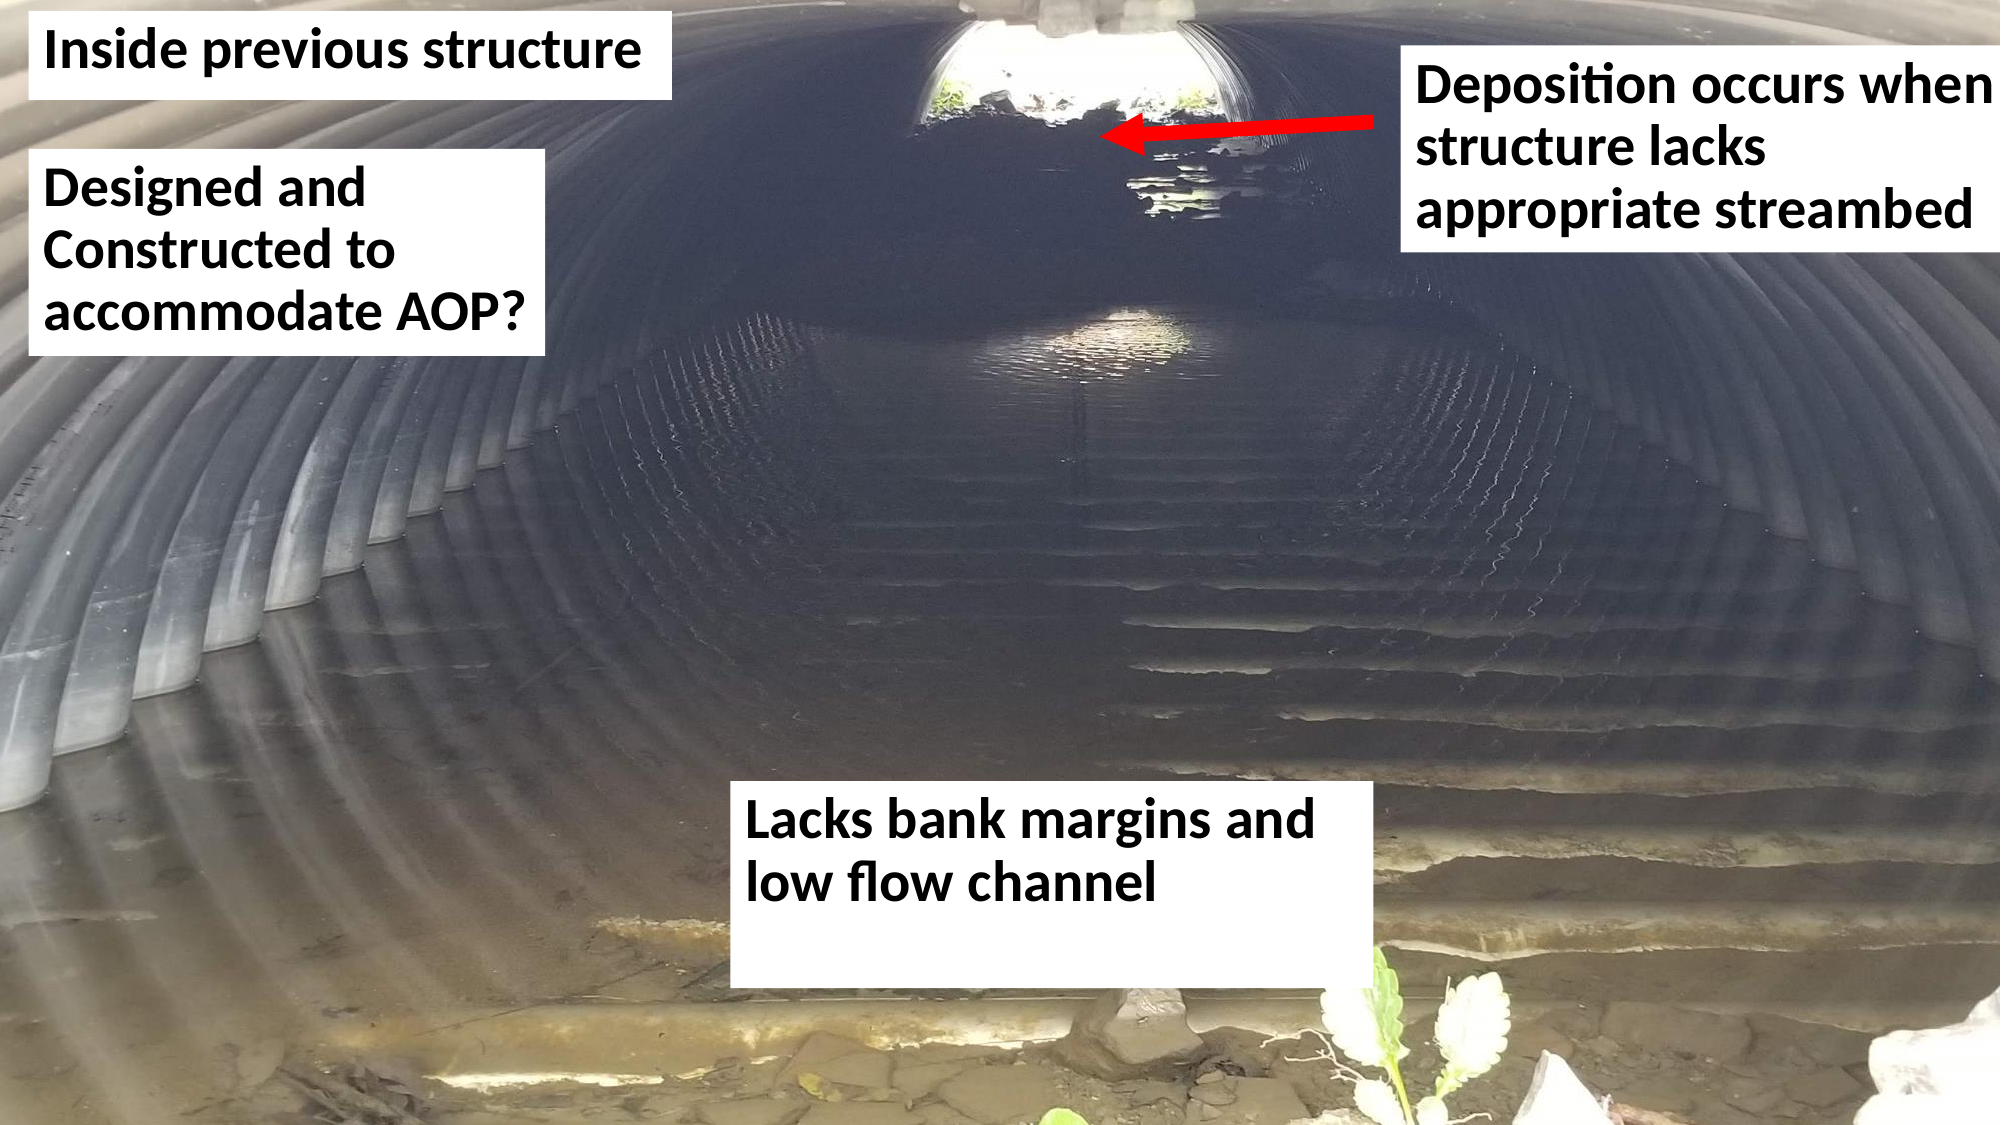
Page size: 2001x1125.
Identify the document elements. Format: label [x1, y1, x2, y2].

text_box [1099, 121, 1374, 137]
list [0, 0, 2000, 1125]
